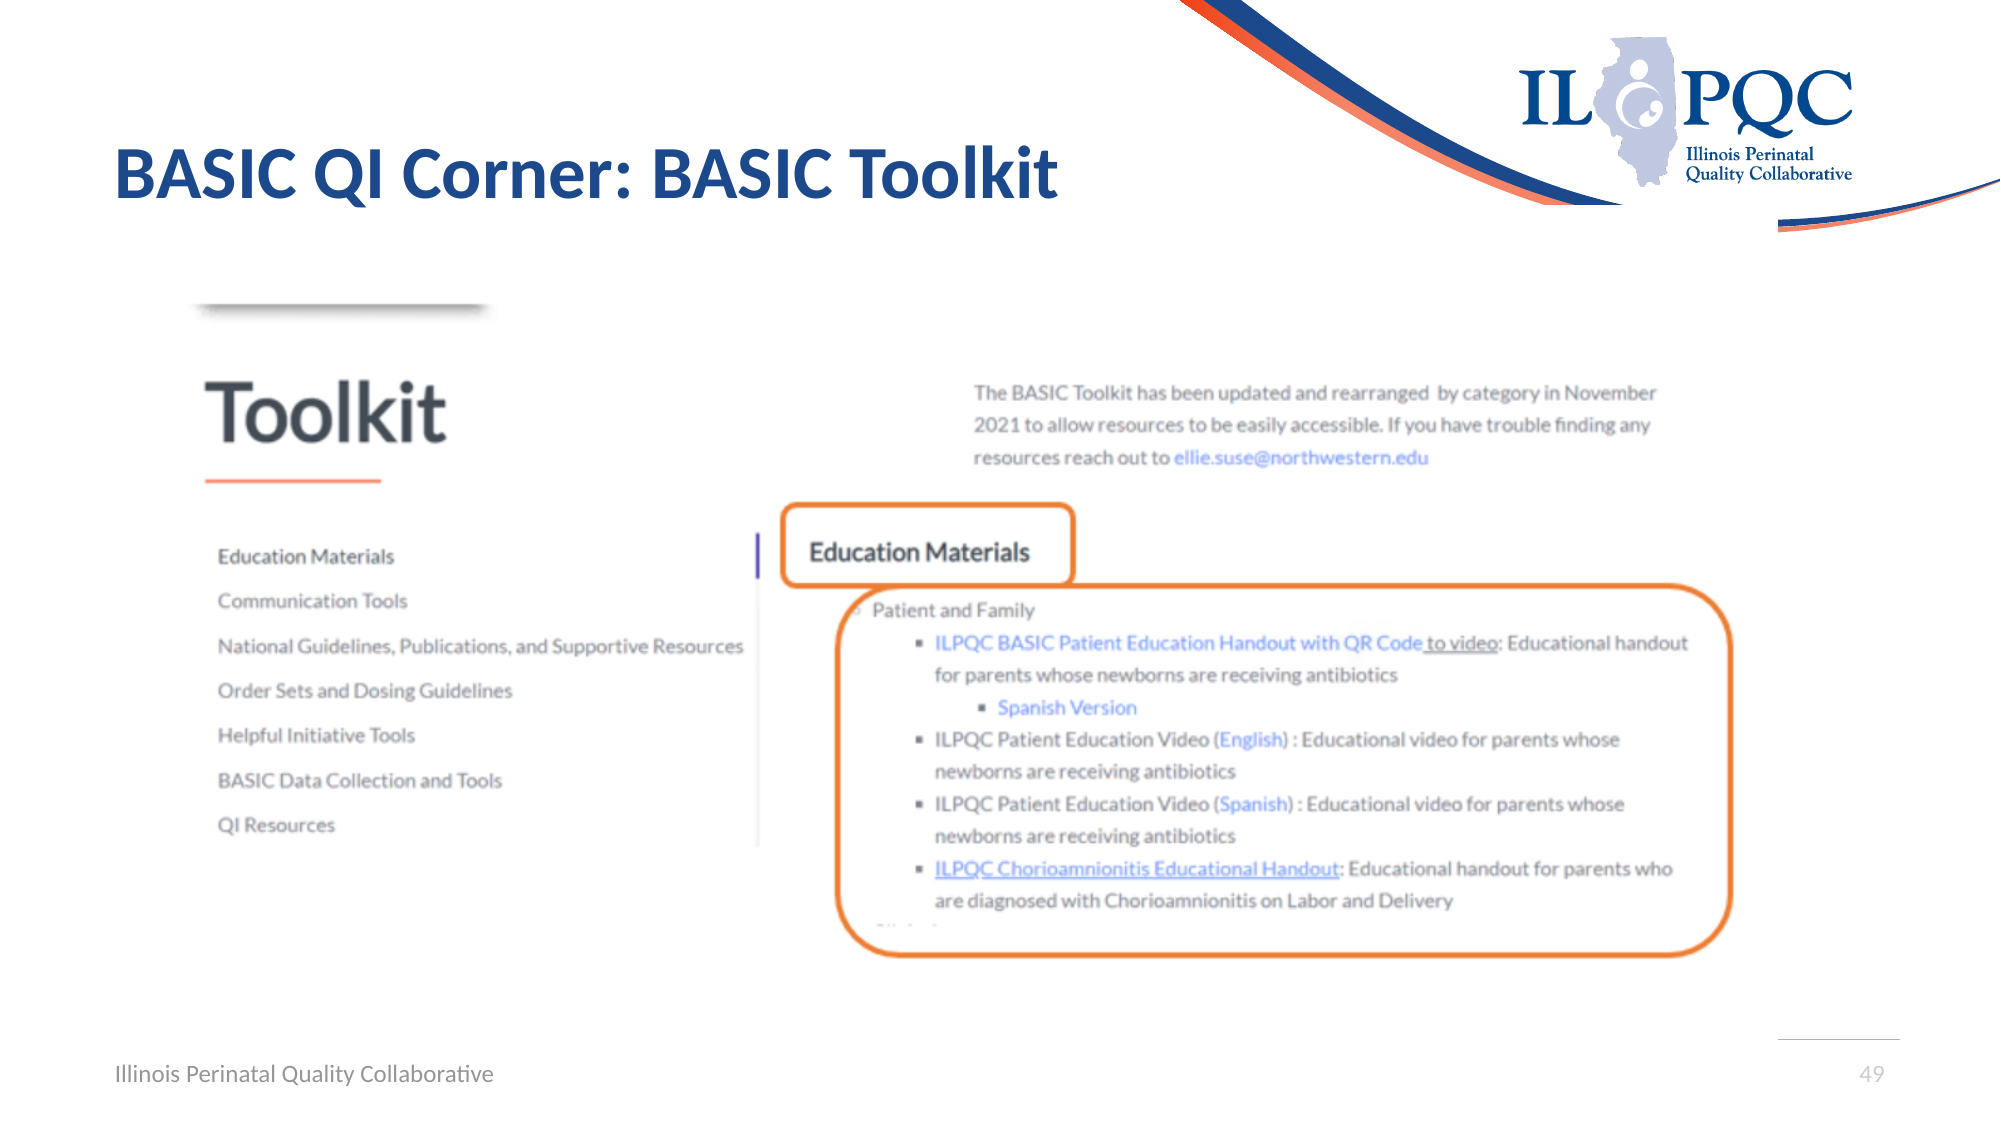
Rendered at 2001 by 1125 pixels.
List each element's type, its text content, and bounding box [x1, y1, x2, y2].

slide_number 49 [1449, 1042, 1900, 1103]
picture [1519, 37, 1852, 59]
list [99, 205, 1778, 1043]
title BASIC QI Corner: BASIC Toolkit [99, 59, 1900, 278]
footer Illinois Perinatal Quality Collaborative [99, 1043, 775, 1103]
